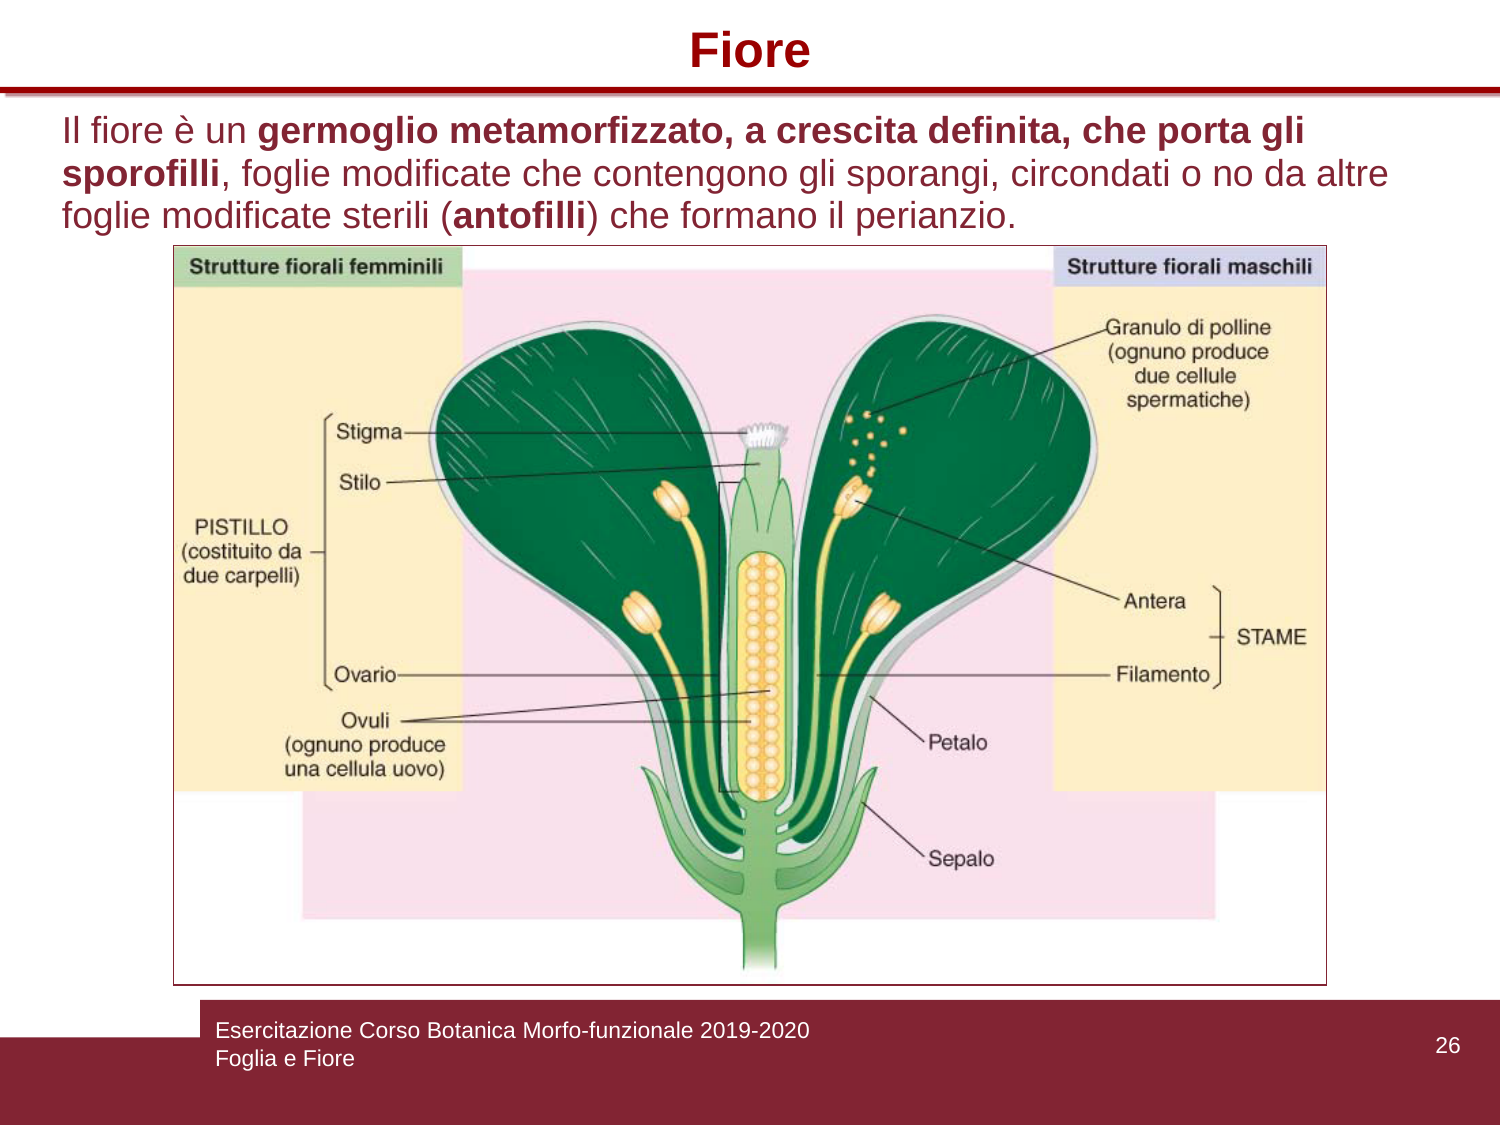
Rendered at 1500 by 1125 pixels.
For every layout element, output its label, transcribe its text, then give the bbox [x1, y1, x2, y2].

text_box 26 [1163, 1023, 1476, 1099]
text_box Fiore [674, 14, 827, 87]
text_box Esercitazione Corso Botanica Morfo-funzionale 2019-2020 Foglia e Fiore [199, 1008, 833, 1084]
picture [173, 246, 1326, 985]
text_box Il fiore è un germoglio metamorfizzato, a crescita definita, che porta gli sporofilli, foglie modificate che contengono gli sporangi, circondati o no da altre foglie modificate sterili (antofilli) che formano il perianzio. [47, 101, 1500, 245]
